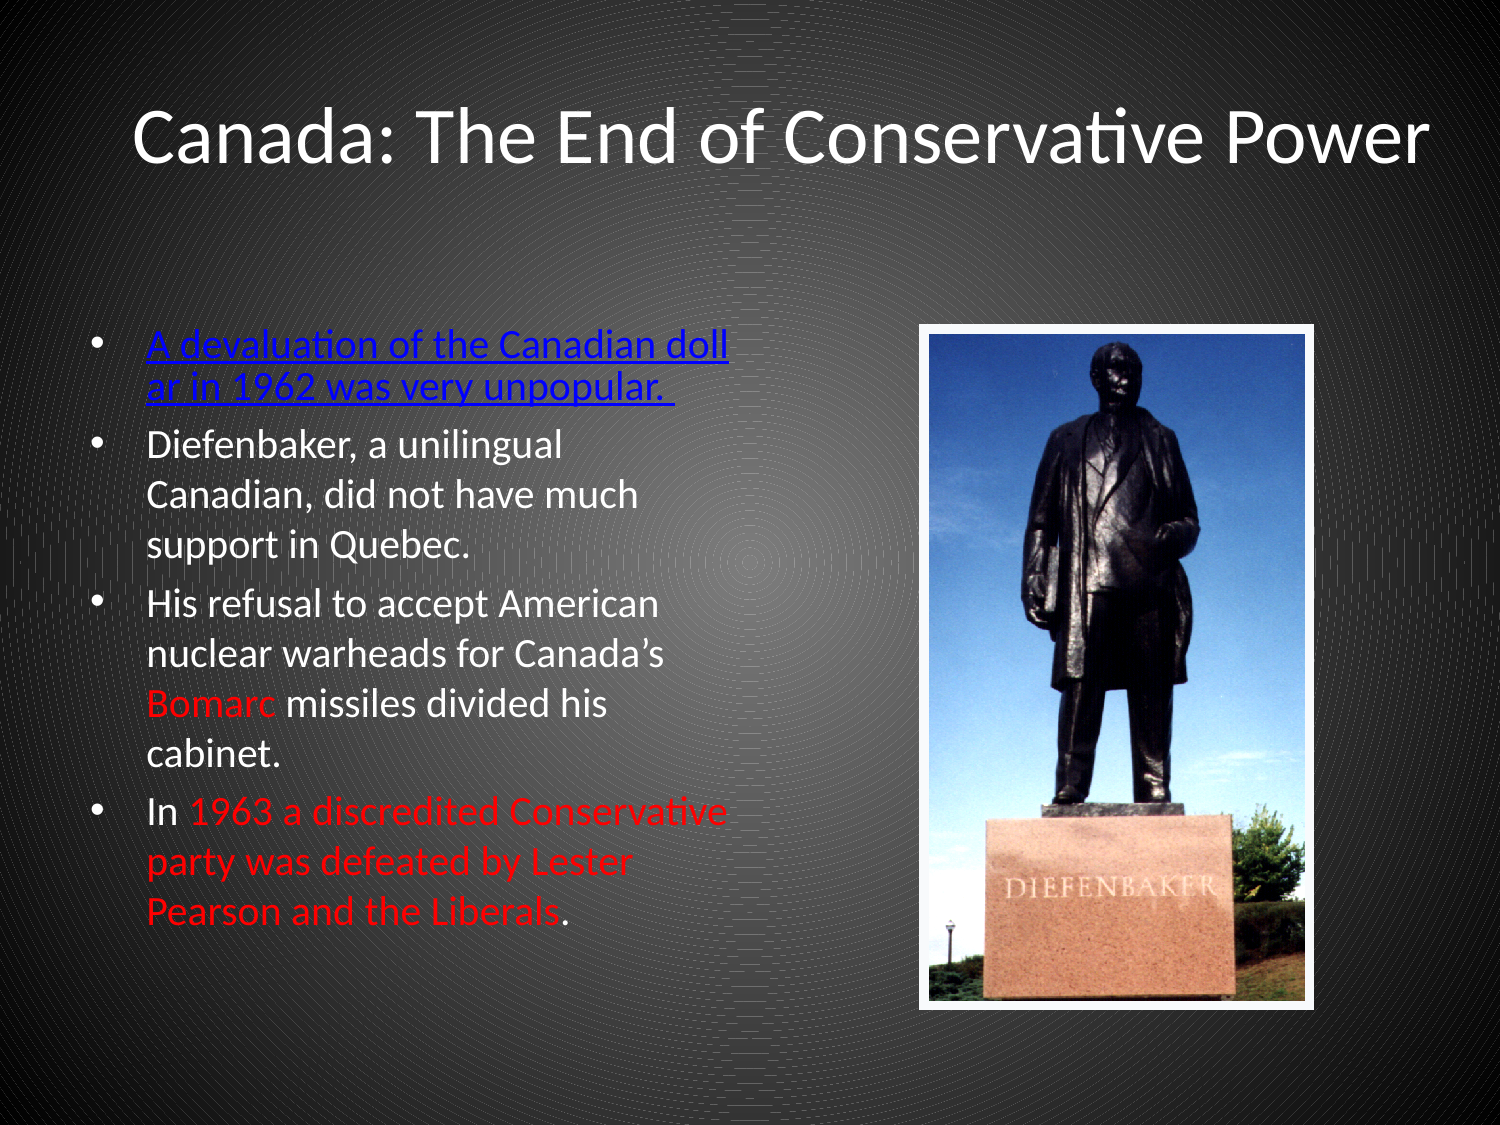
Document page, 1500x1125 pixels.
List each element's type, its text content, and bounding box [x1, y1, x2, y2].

title Canada: The End of Conservative Power [66, 37, 1500, 225]
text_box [919, 324, 1314, 1010]
list A devaluation of the Canadian dollar in 1962 was very unpopular. Diefenbaker, a unilingual Canadian, did not have much support in Quebec. His refusal to accept American nuclear warheads for Canada’s Bomarc missiles divided his cabinet. In 1963 a discredited Conservative party was defeated by Lester Pearson and the Liberals. [75, 309, 750, 1075]
